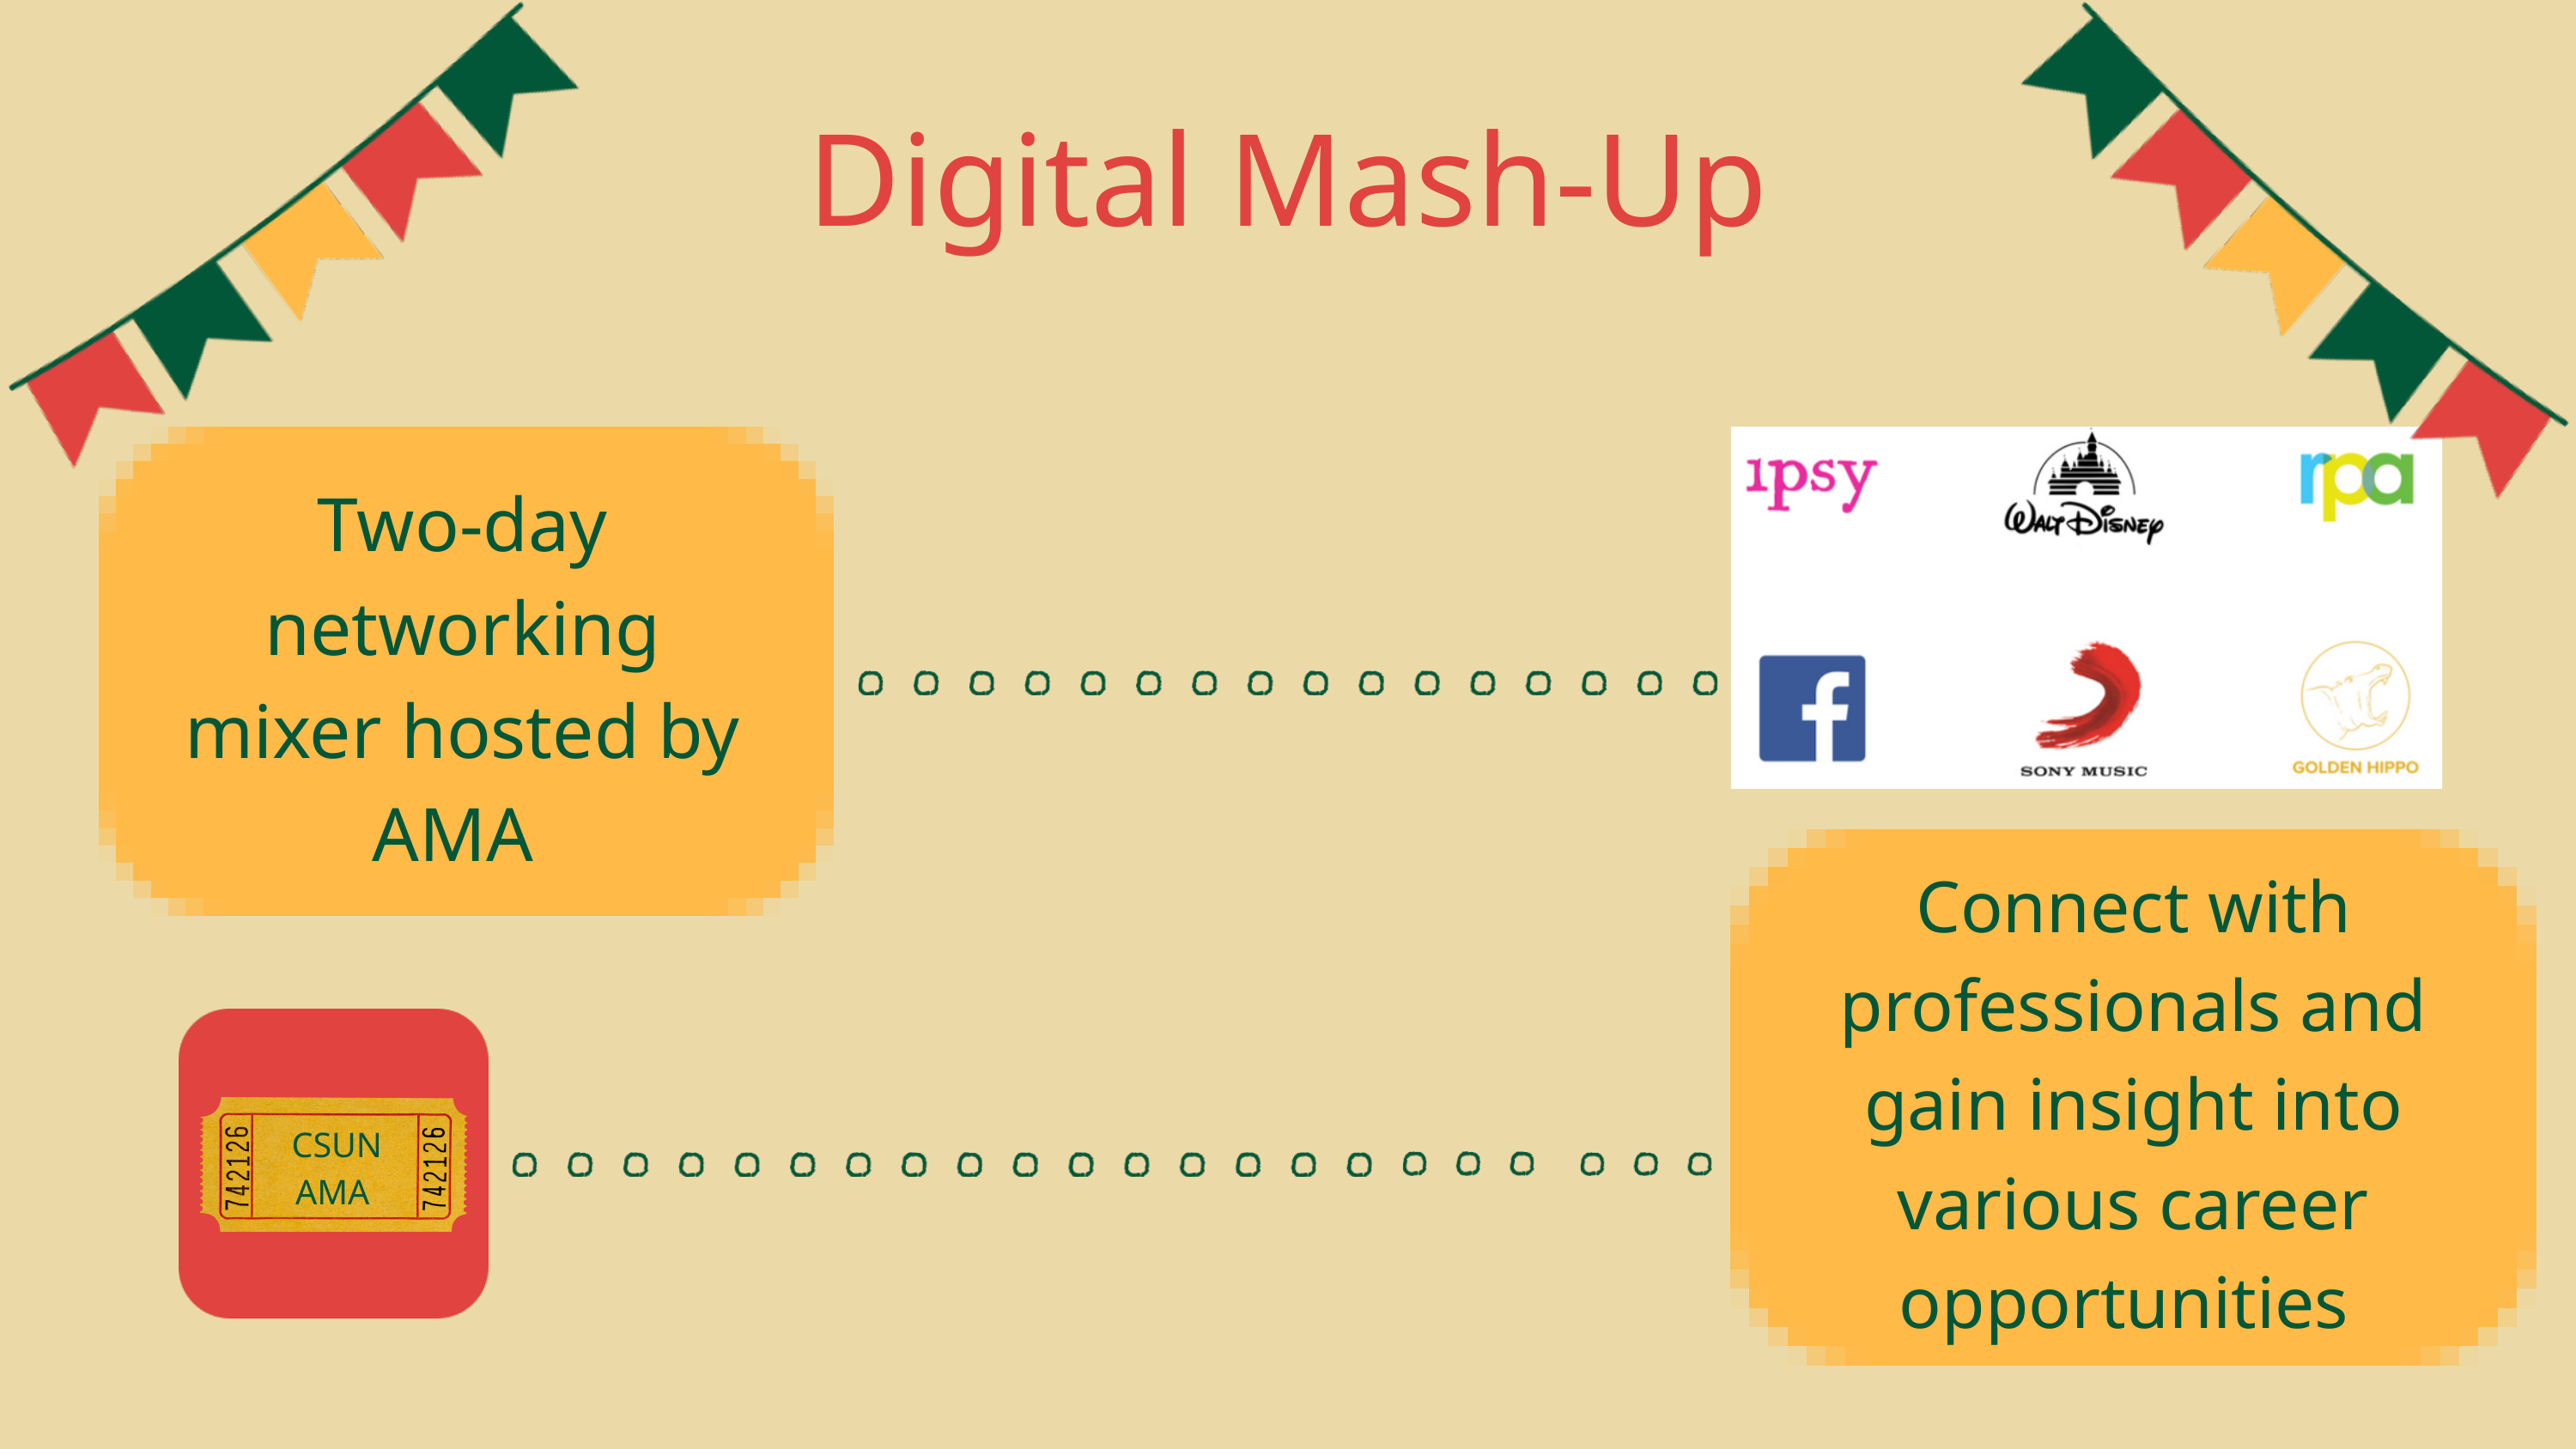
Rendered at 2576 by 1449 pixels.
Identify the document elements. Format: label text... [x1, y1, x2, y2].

picture [1580, 829, 2537, 1367]
picture [1402, 1151, 1554, 1176]
picture [0, 2, 835, 916]
text_box Digital Mash-Up [750, 73, 1826, 252]
picture [512, 1152, 1373, 1177]
picture [1730, 2, 2576, 790]
picture [858, 670, 1718, 695]
picture [179, 1009, 489, 1319]
